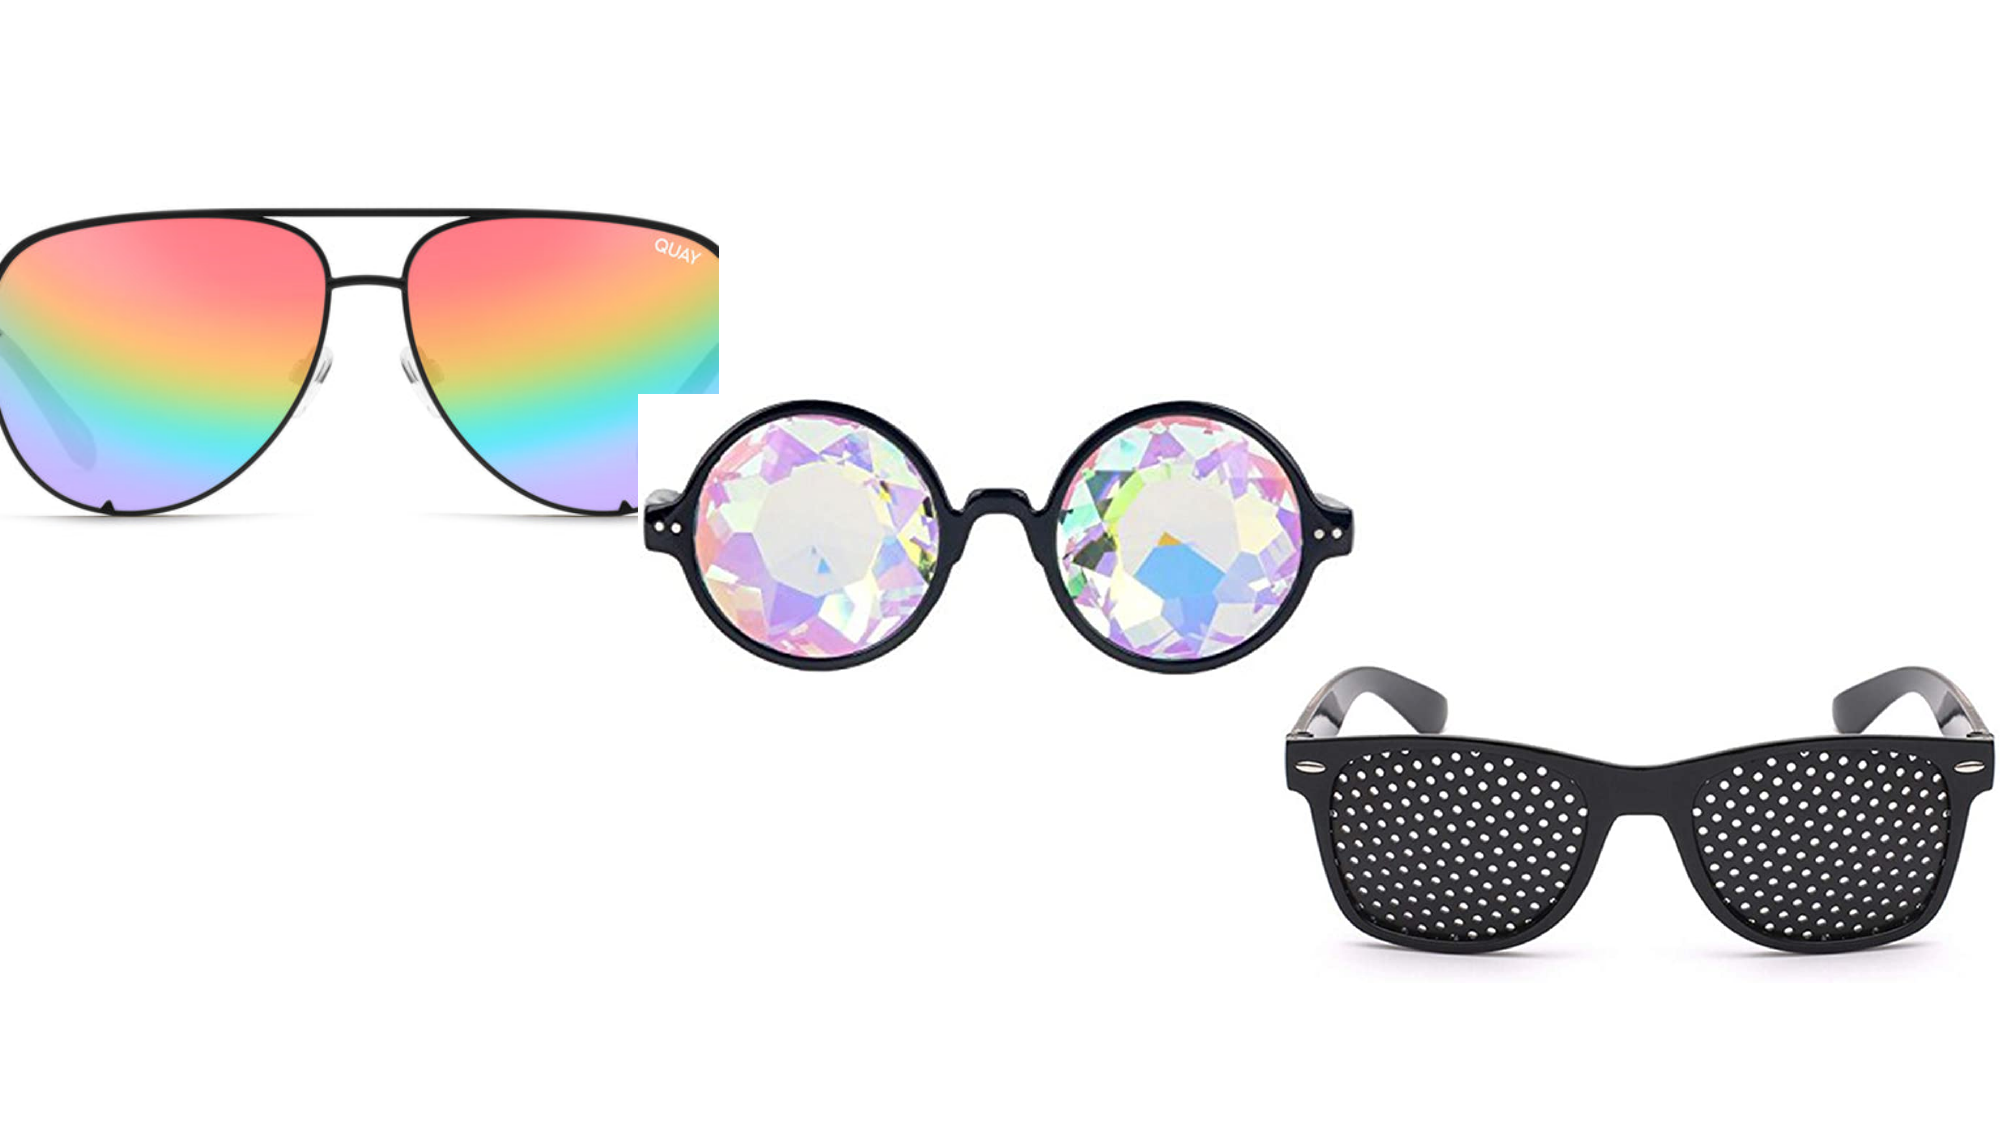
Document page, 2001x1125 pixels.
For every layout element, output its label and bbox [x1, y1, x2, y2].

picture [0, 88, 2000, 983]
